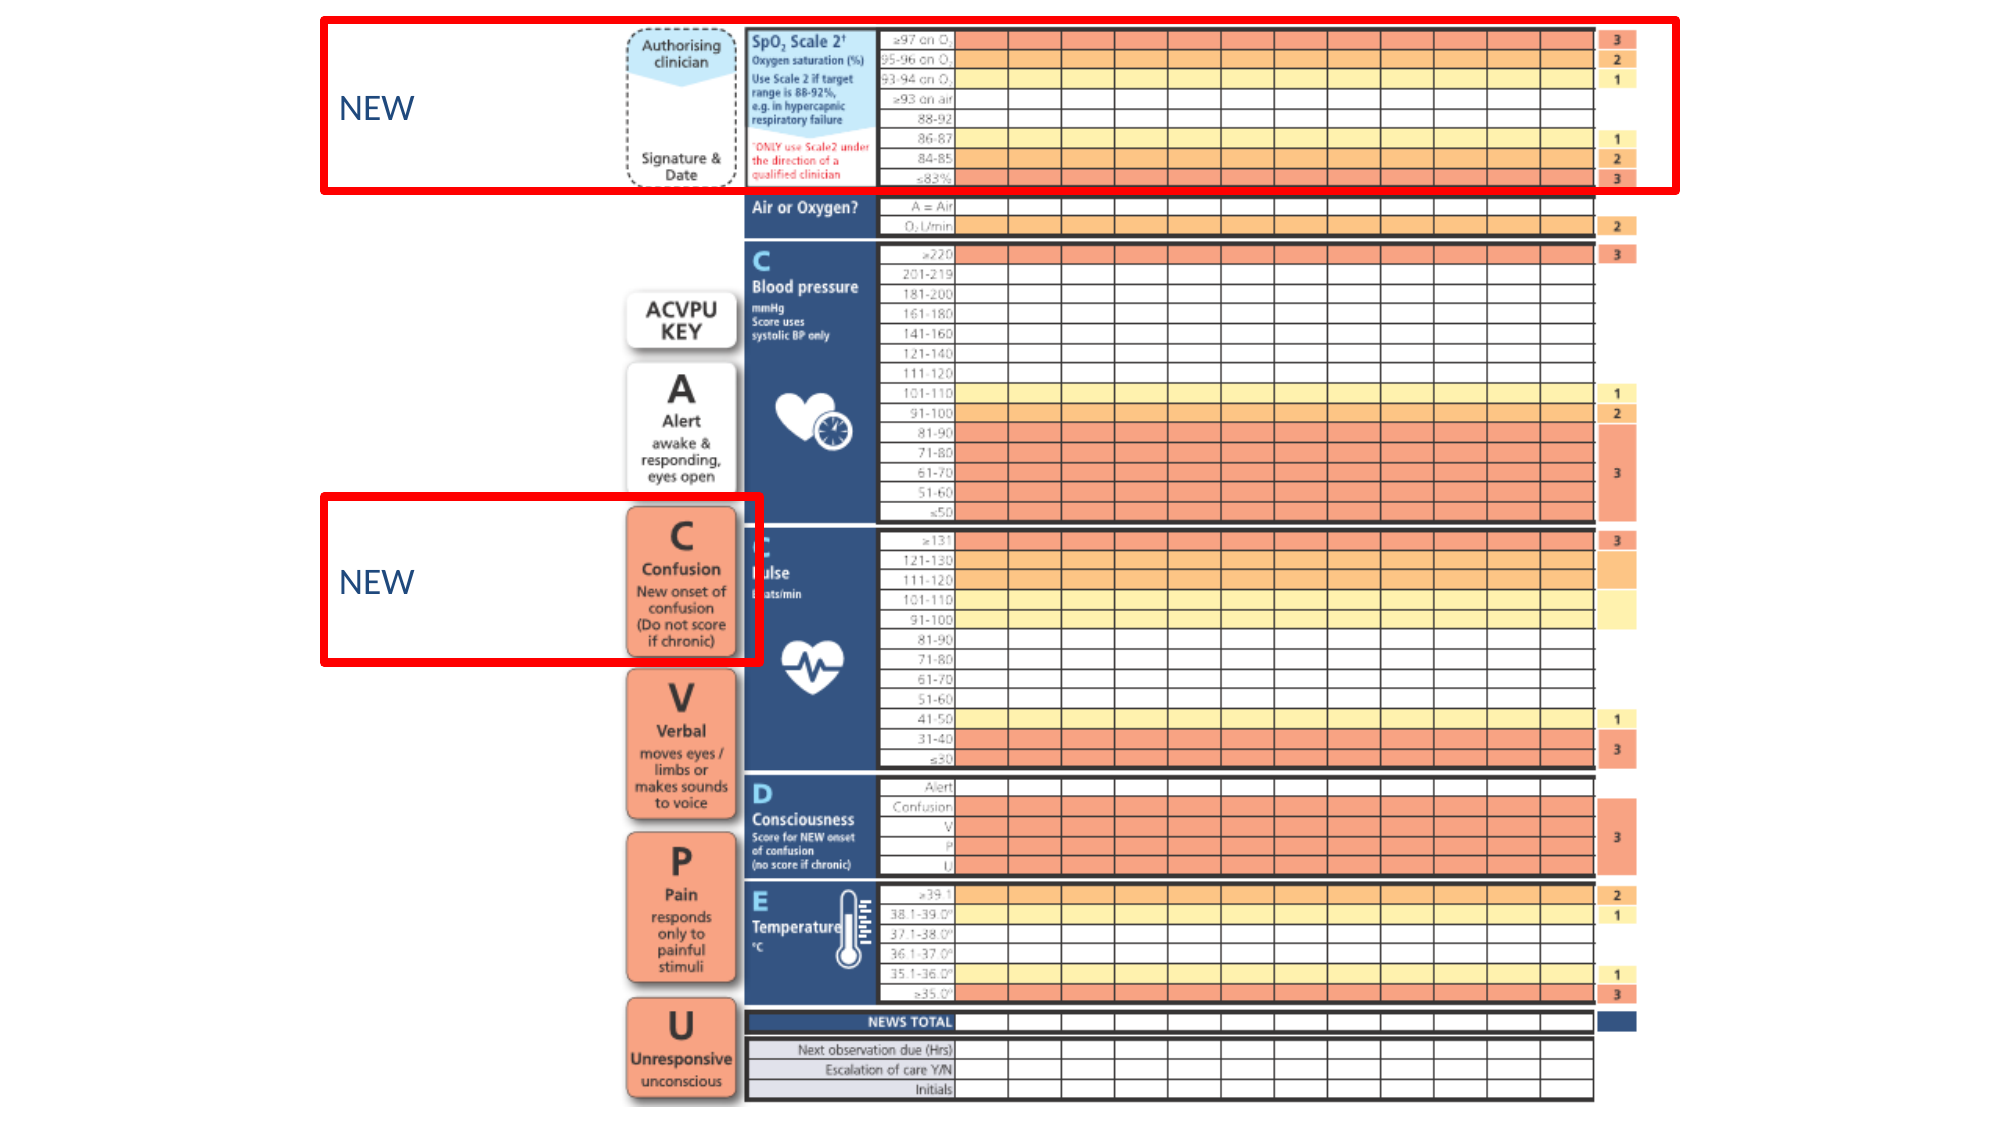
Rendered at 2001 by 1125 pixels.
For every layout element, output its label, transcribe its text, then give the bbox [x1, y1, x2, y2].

picture [607, 21, 1665, 1107]
text_box NEW [322, 494, 602, 665]
text_box NEW [322, 18, 1678, 193]
